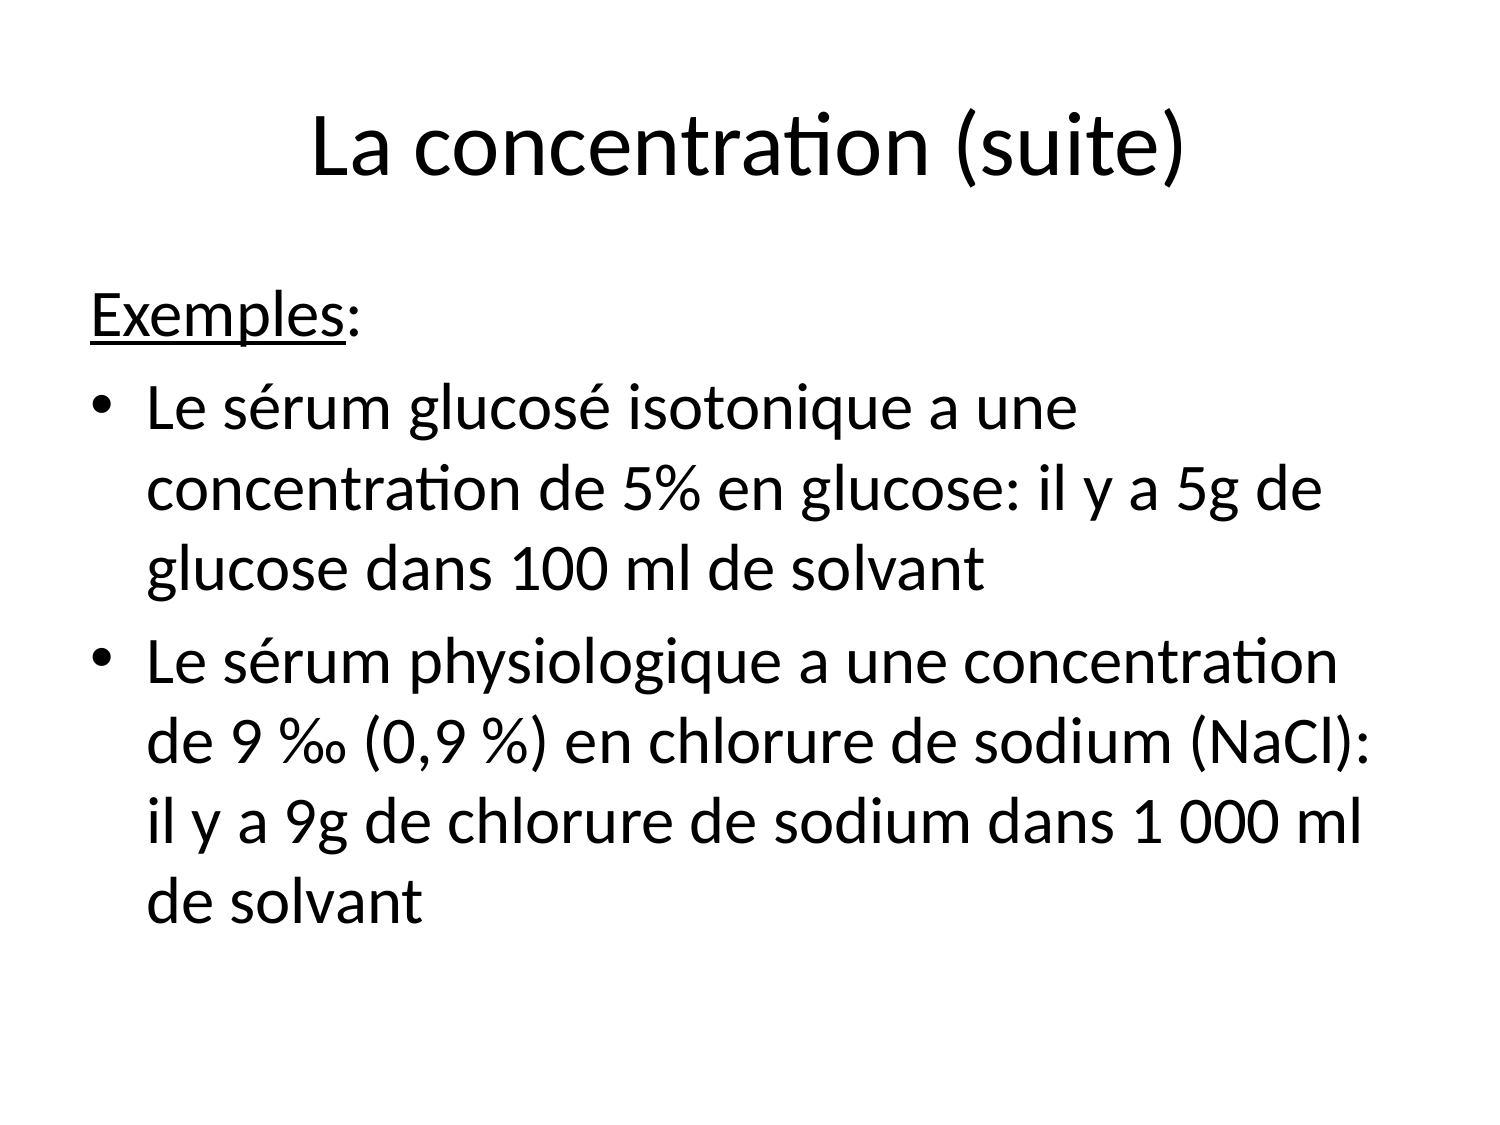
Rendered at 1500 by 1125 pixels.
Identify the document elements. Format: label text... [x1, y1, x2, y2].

list Exemples: Le sérum glucosé isotonique a une concentration de 5% en glucose: il y a 5g de glucose dans 100 ml de solvant Le sérum physiologique a une concentration de 9 ‰ (0,9 %) en chlorure de sodium (NaCl): il y a 9g de chlorure de sodium dans 1 000 ml de solvant [75, 262, 1425, 1005]
title La concentration (suite) [75, 45, 1425, 233]
